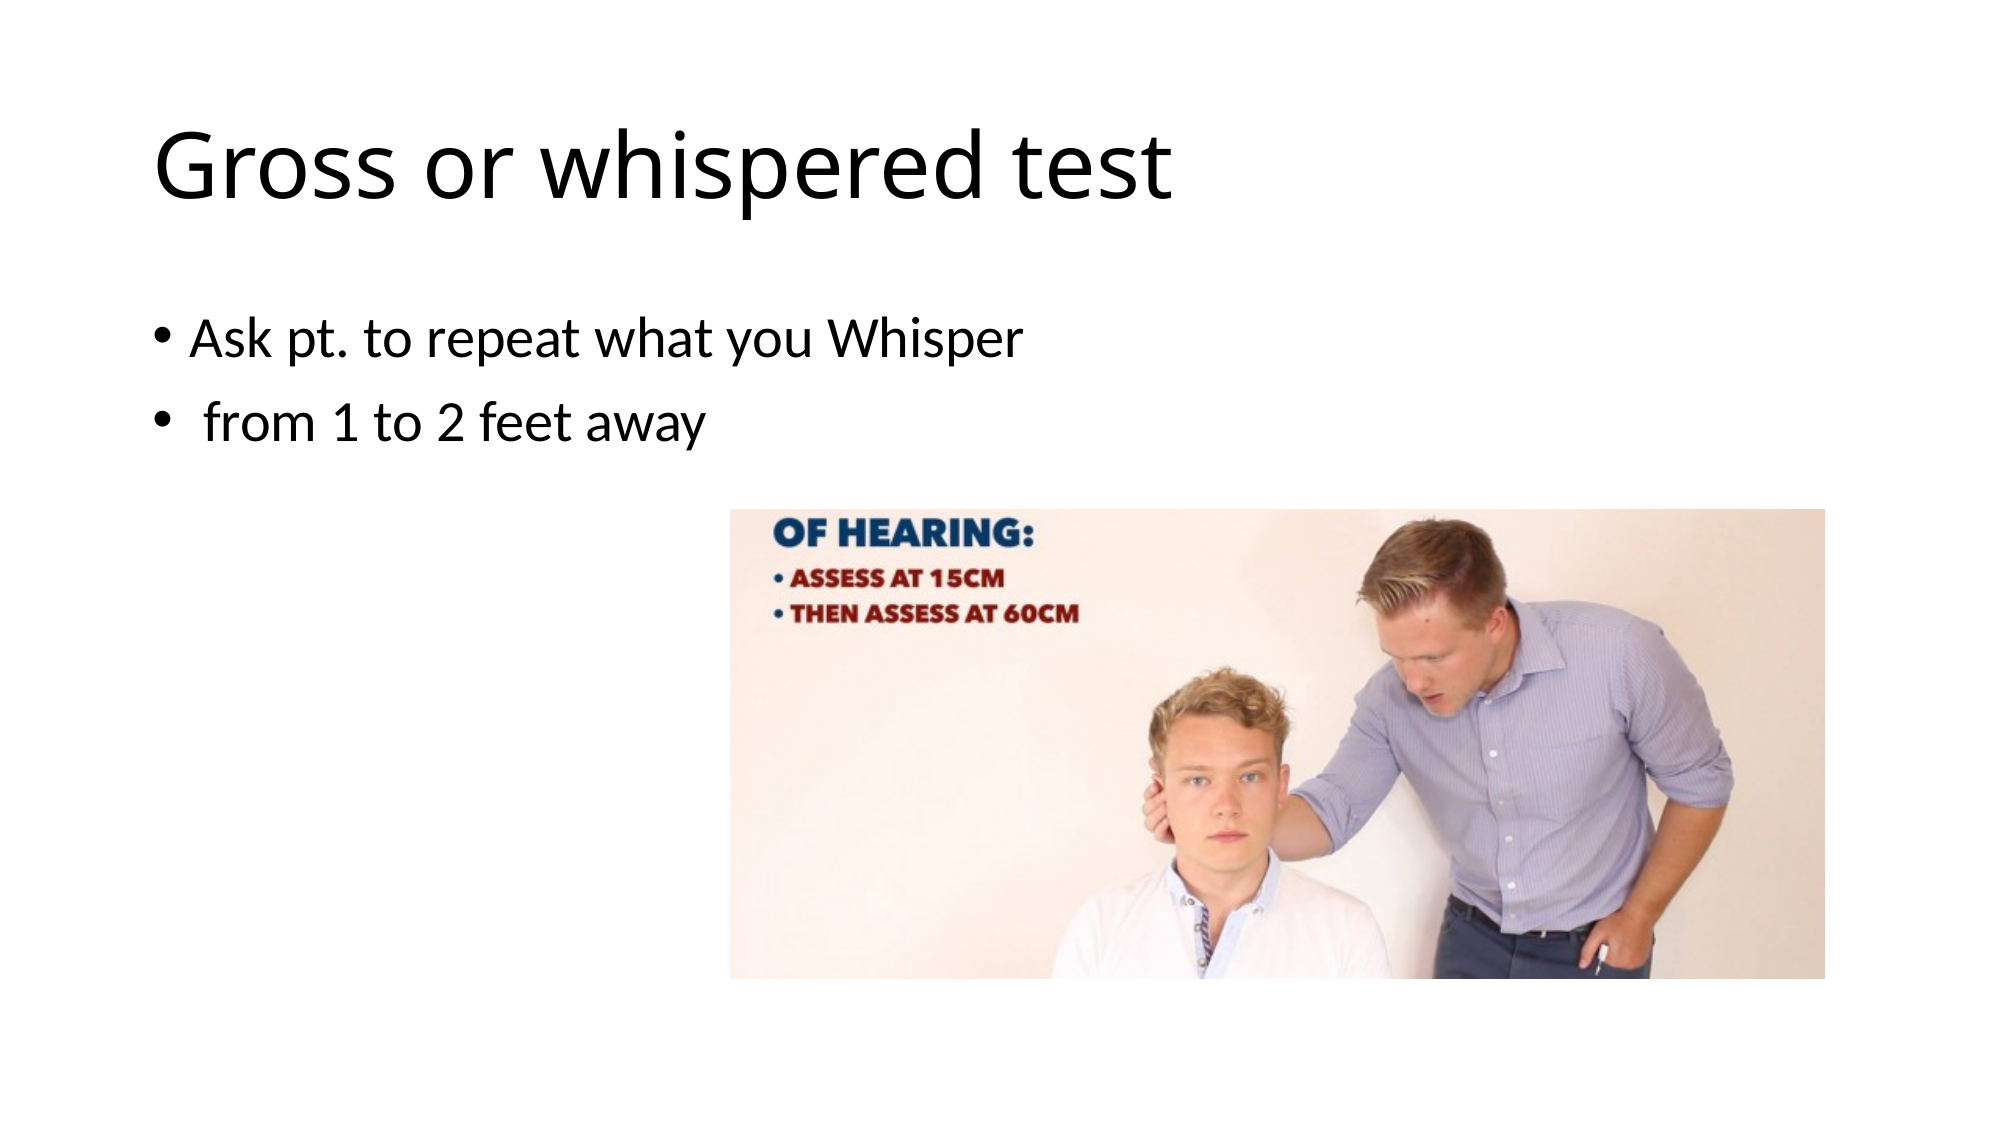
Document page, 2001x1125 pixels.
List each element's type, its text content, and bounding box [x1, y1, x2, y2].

title Gross or whispered test [137, 59, 1863, 278]
picture [730, 509, 1825, 979]
list Ask pt. to repeat what you Whisper from 1 to 2 feet away [137, 299, 1863, 1014]
